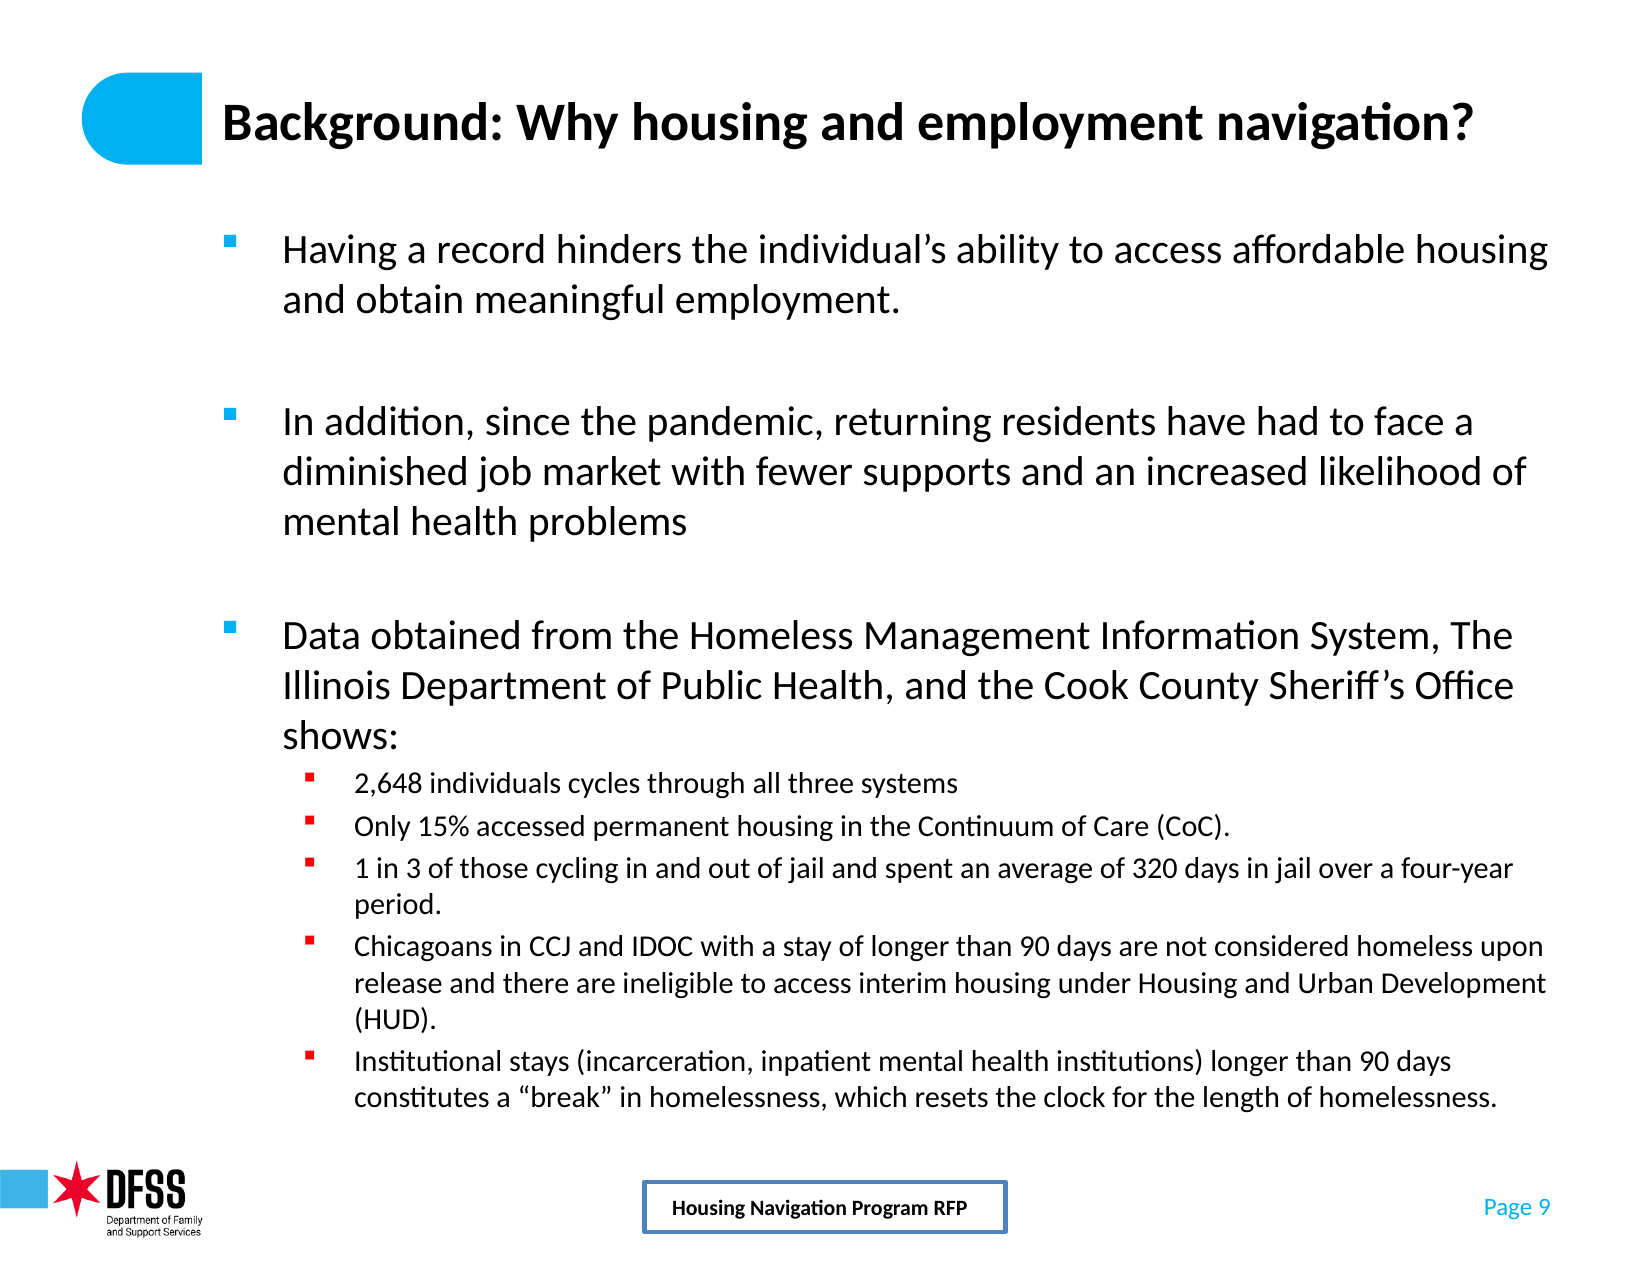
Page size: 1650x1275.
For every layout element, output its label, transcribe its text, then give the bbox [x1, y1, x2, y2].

picture [0, 1158, 207, 1240]
list Having a record hinders the individual’s ability to access affordable housing and obtain meaningful employment. In addition, since the pandemic, returning residents have had to face a diminished job market with fewer supports and an increased likelihood of mental health problems Data obtained from the Homeless Management Information System, The Illinois Department of Public Health, and the Cook County Sheriff’s Office shows: 2,648 individuals cycles through all three systems Only 15% accessed permanent housing in the Continuum of Care (CoC). 1 in 3 of those cycling in and out of jail and spent an average of 320 days in jail over a four-year period. Chicagoans in CCJ and IDOC with a stay of longer than 90 days are not considered homeless upon release and there are ineligible to access interim housing under Housing and Urban Development (HUD). Institutional stays (incarceration, inpatient mental health institutions) longer than 90 days constitutes a “break” in homelessness, which resets the clock for the length of homelessness. [203, 213, 1568, 1126]
title Background: Why housing and employment navigation? [206, 76, 1596, 160]
text_box Housing Navigation Program RFP [642, 1180, 1008, 1234]
slide_number Page 9 [1182, 1181, 1568, 1250]
